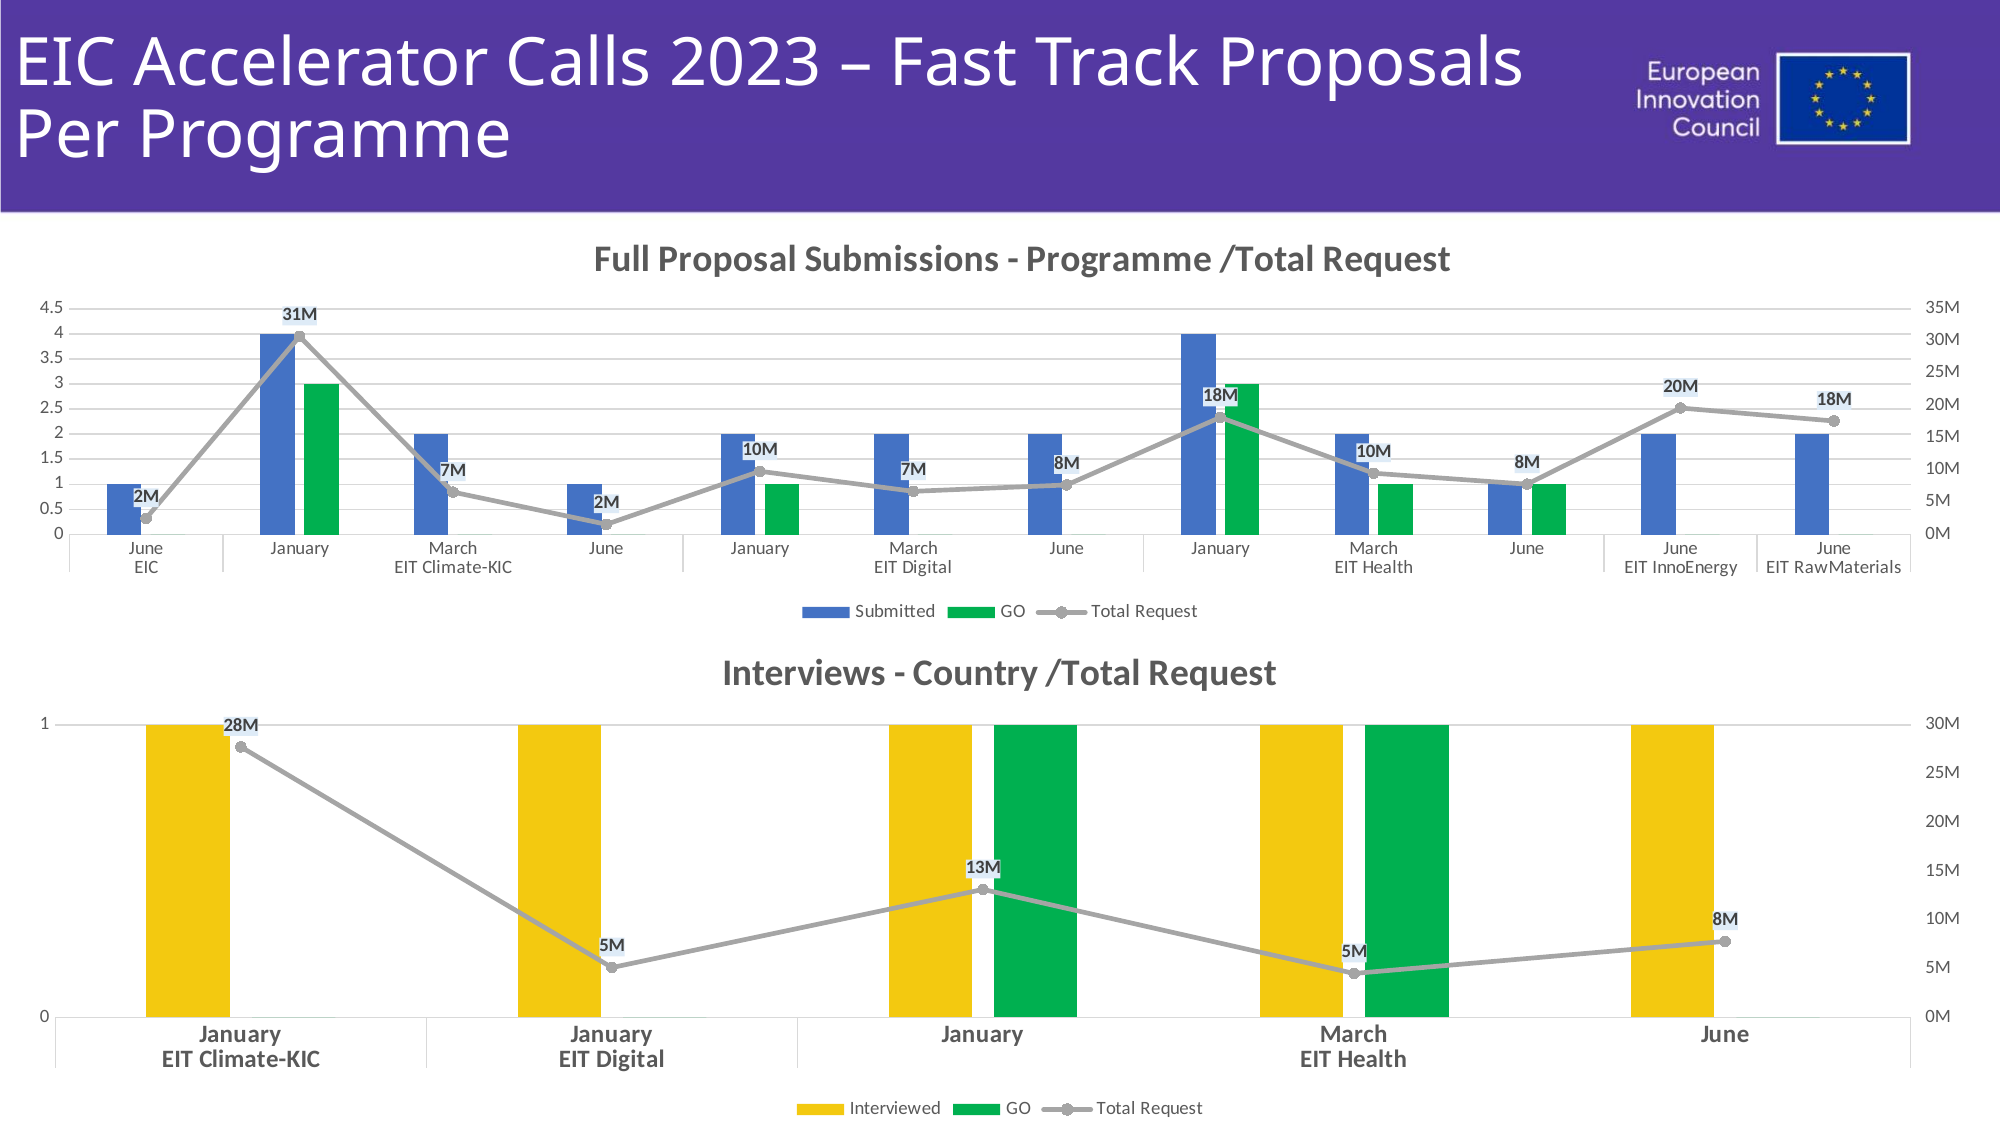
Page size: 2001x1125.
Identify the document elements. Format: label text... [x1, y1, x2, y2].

picture [0, 0, 2000, 214]
title EIC Accelerator Calls 2023 – Fast Track Proposals Per Programme [0, 20, 1622, 194]
chart [0, 214, 2000, 1125]
